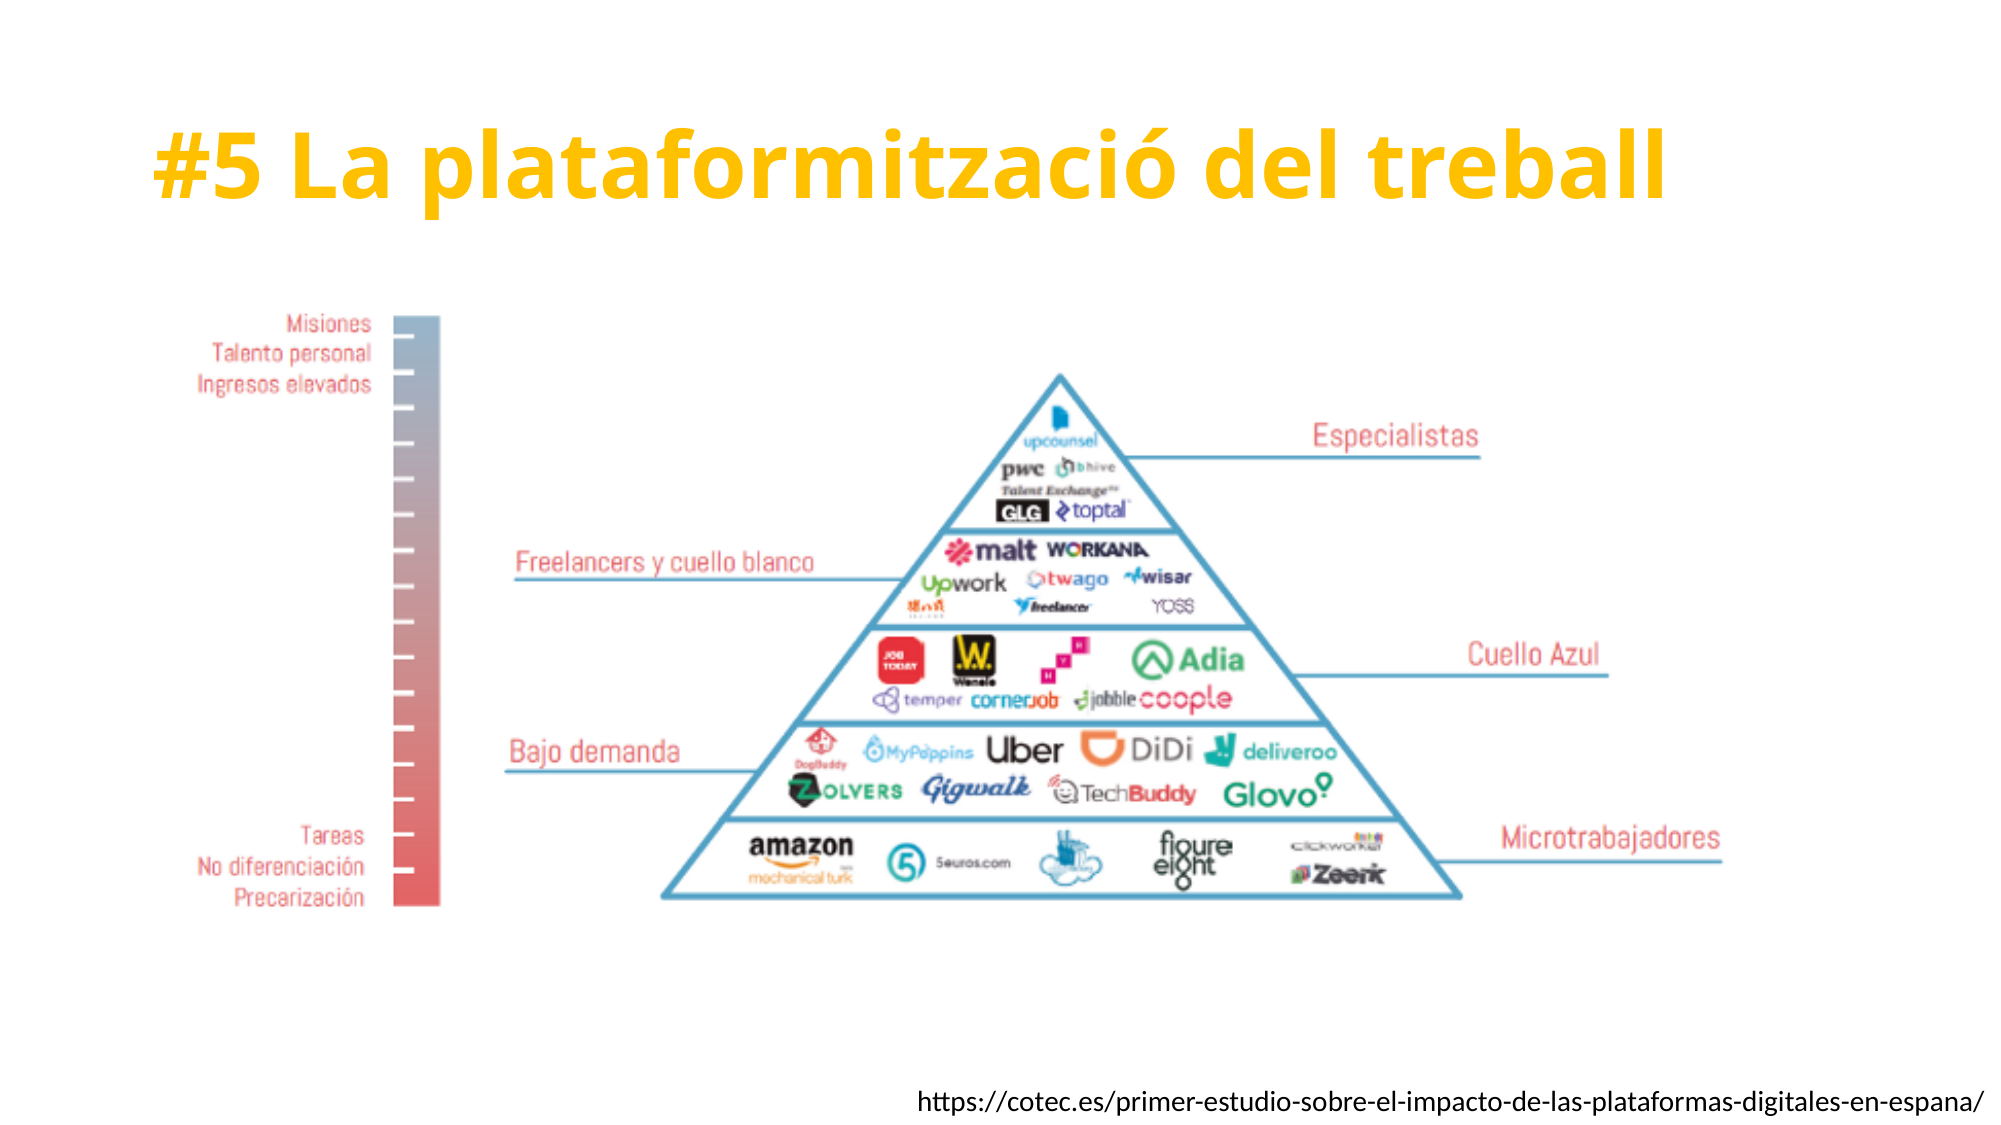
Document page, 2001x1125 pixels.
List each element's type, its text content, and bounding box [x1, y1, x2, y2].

text_box https://cotec.es/primer-estudio-sobre-el-impacto-de-las-plataformas-digitales-en-espana/ [837, 1074, 2000, 1125]
picture [137, 277, 1782, 944]
title #5 La plataformització del treball [137, 59, 1863, 278]
